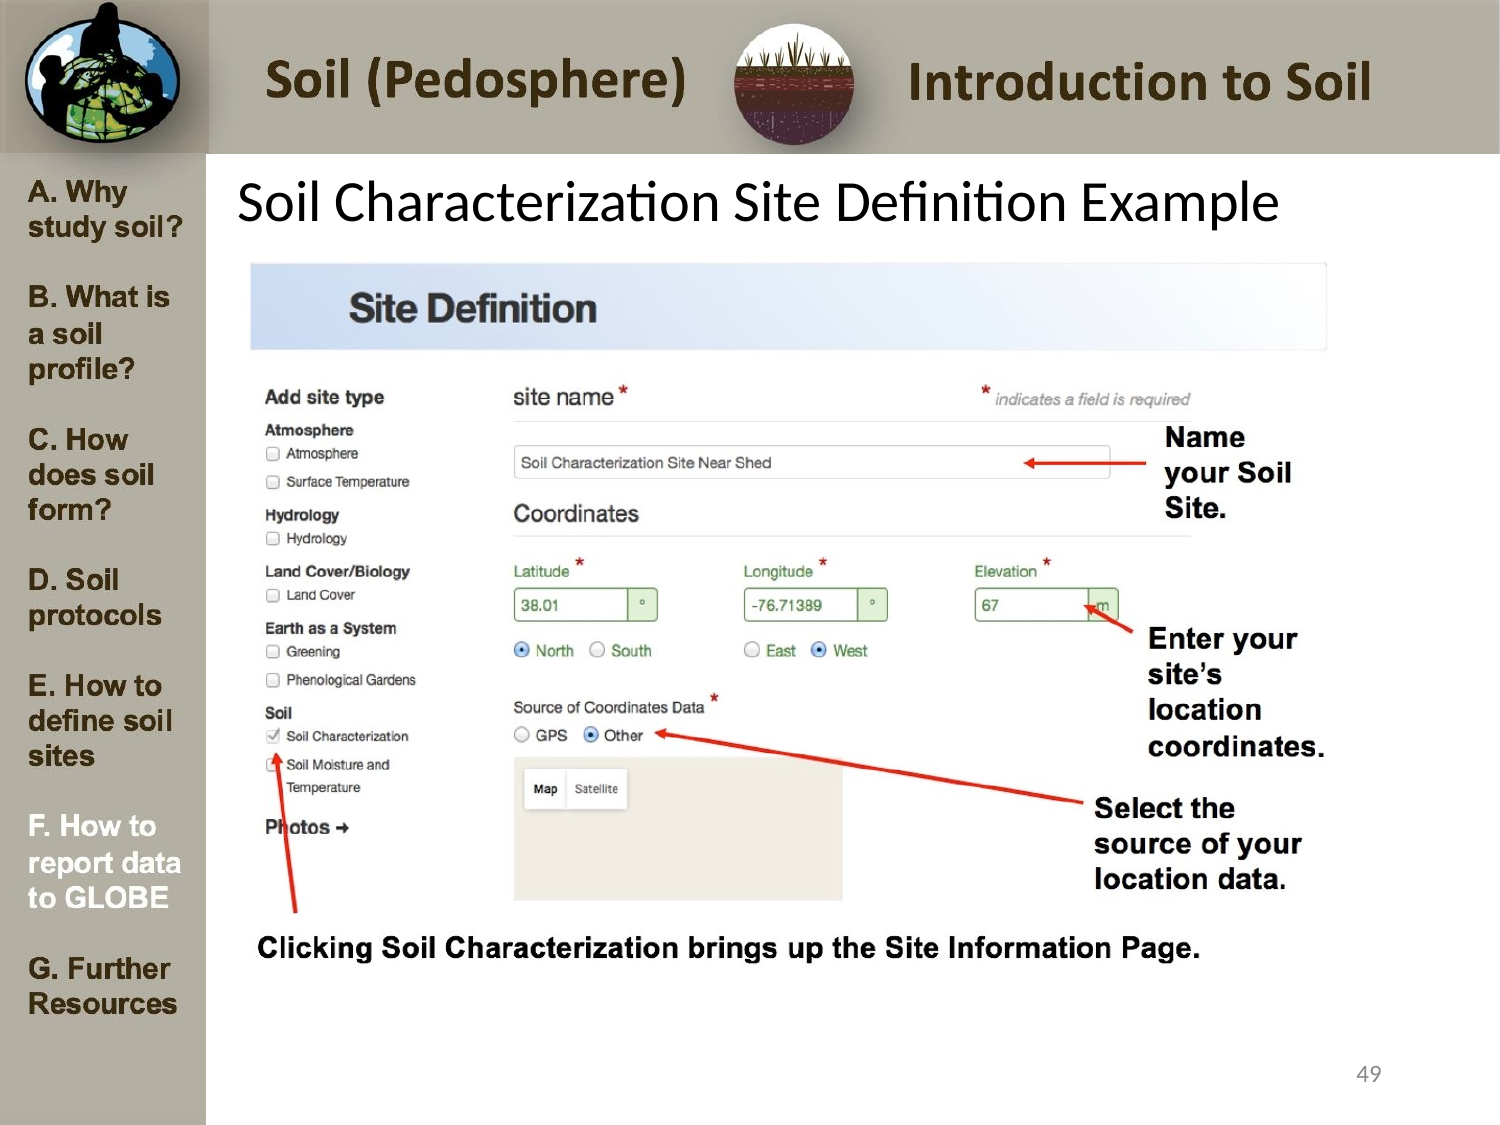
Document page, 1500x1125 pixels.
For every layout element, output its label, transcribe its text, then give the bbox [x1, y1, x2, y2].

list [235, 237, 1330, 979]
picture [0, 0, 1500, 1125]
title Soil Characterization Site Definition Example [222, 162, 1500, 359]
slide_number 48 [1059, 1042, 1397, 1103]
